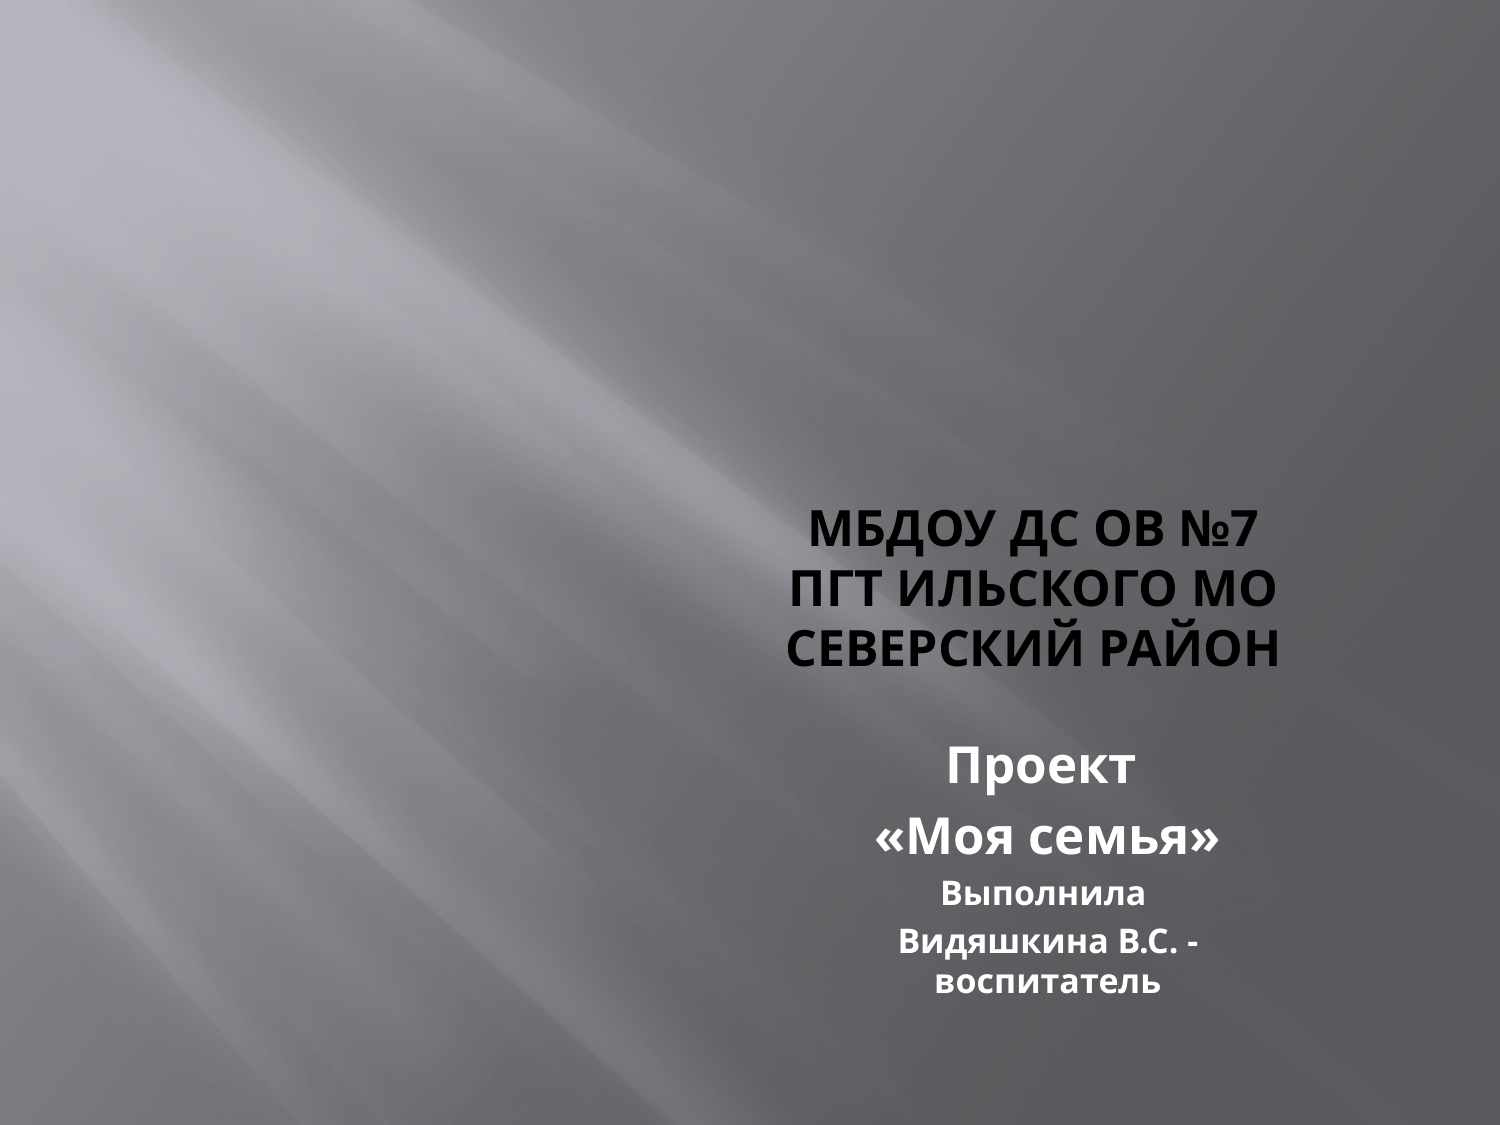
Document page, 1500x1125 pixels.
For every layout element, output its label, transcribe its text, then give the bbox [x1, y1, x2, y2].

subtitle Проект «Моя семья» Выполнила Видяшкина В.С. - воспитатель [776, 725, 1320, 1010]
title МБДОУ ДС ОВ №7 пгт Ильского МО Северский район [761, 397, 1306, 677]
